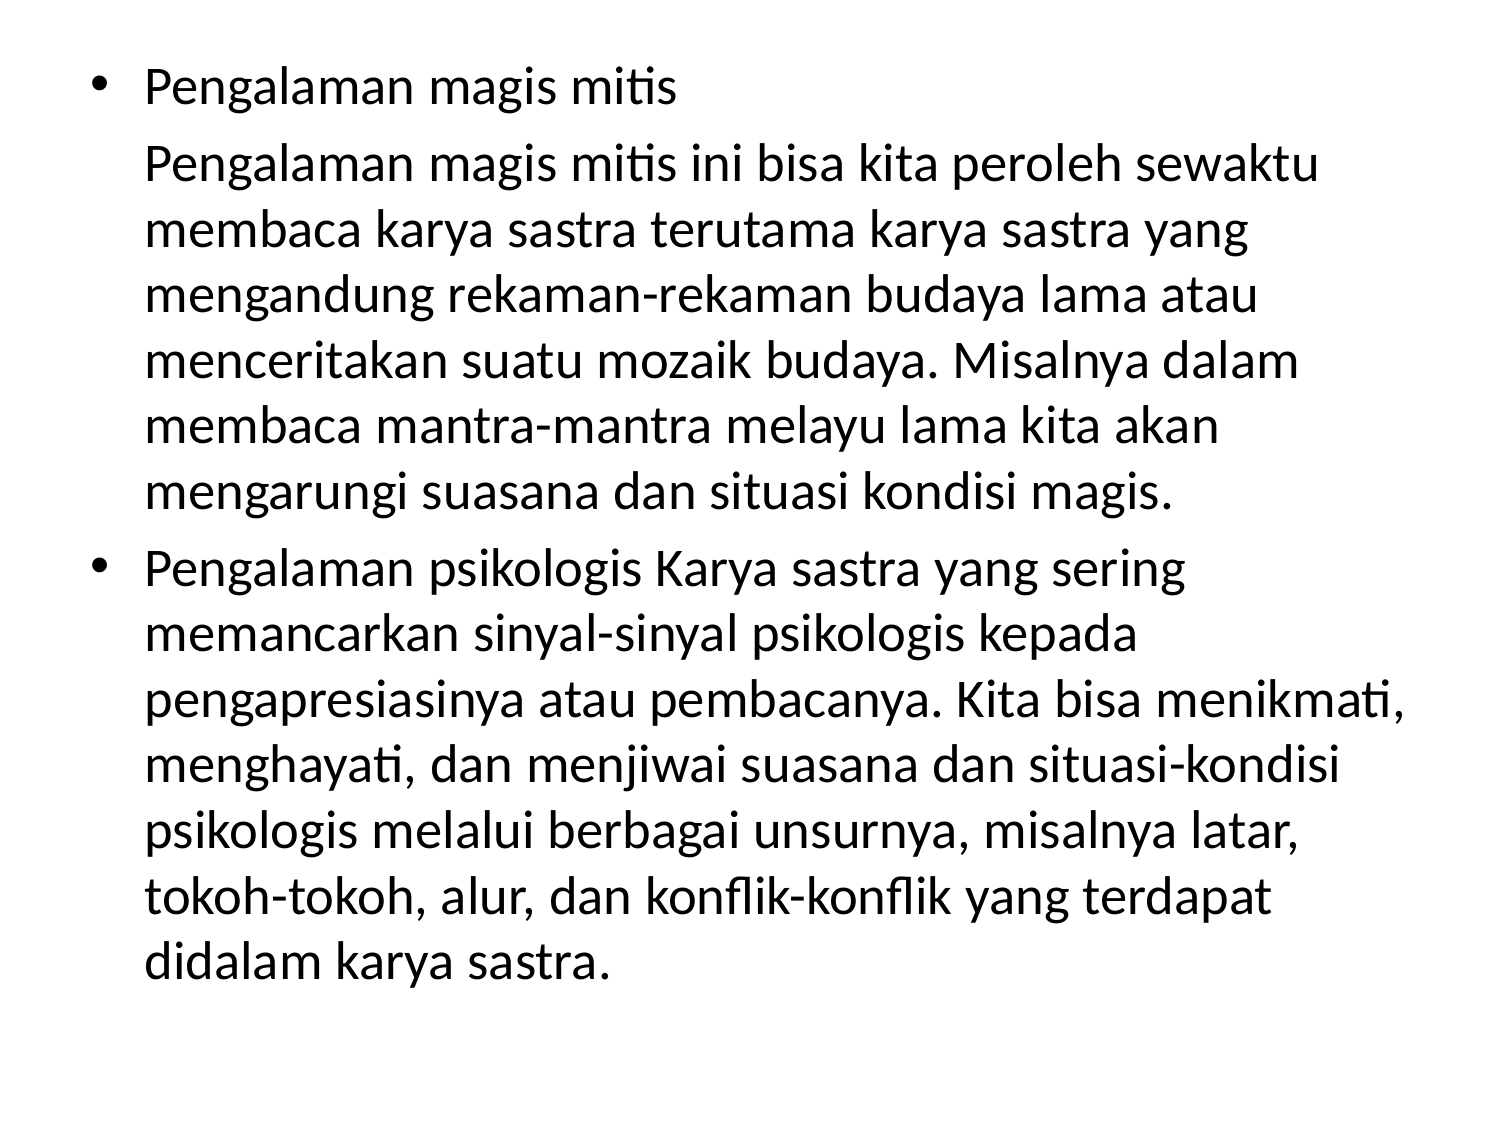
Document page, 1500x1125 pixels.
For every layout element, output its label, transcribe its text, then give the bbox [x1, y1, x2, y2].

list Pengalaman magis mitis Pengalaman magis mitis ini bisa kita peroleh sewaktu membaca karya sastra terutama karya sastra yang mengandung rekaman-rekaman budaya lama atau menceritakan suatu mozaik budaya. Misalnya dalam membaca mantra-mantra melayu lama kita akan mengarungi suasana dan situasi kondisi magis. Pengalaman psikologis Karya sastra yang sering memancarkan sinyal-sinyal psikologis kepada pengapresiasinya atau pembacanya. Kita bisa menikmati, menghayati, dan menjiwai suasana dan situasi-kondisi psikologis melalui berbagai unsurnya, misalnya latar, tokoh-tokoh, alur, dan konflik-konflik yang terdapat didalam karya sastra. [75, 42, 1425, 1005]
